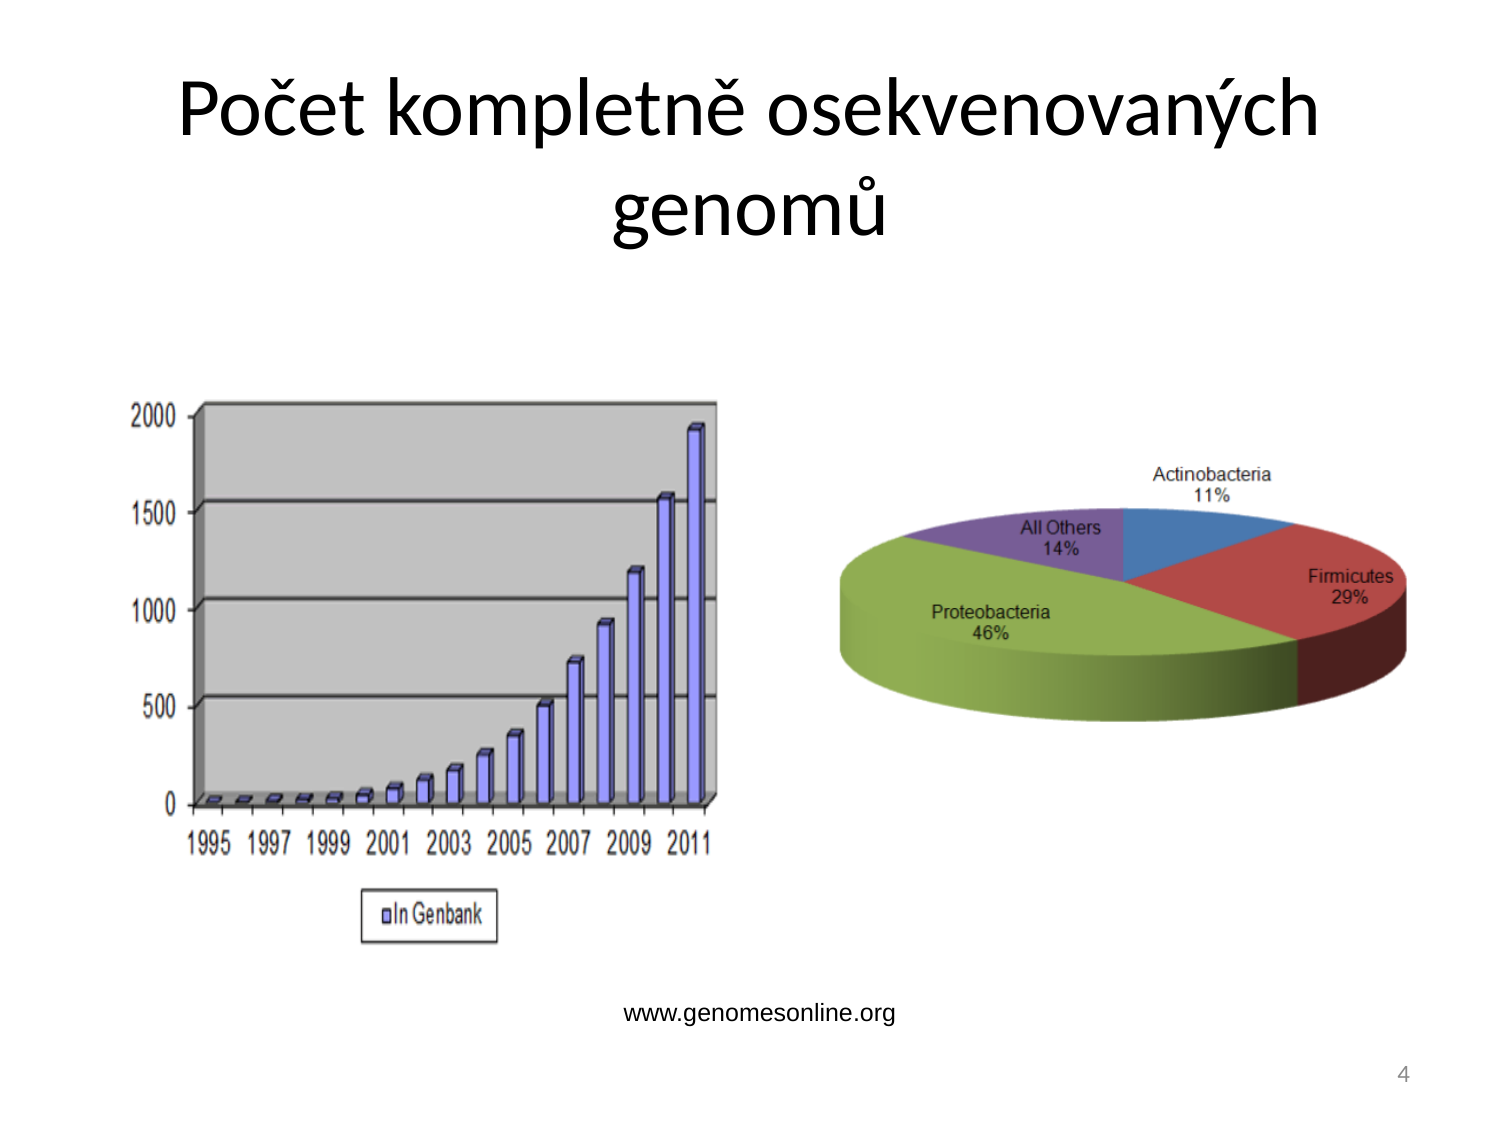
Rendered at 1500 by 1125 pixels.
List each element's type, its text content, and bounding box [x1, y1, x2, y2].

picture [74, 326, 781, 953]
slide_number 4 [1074, 1042, 1425, 1103]
text_box www.genomesonline.org [608, 989, 912, 1035]
picture [806, 458, 1433, 740]
text_box Počet kompletně osekvenovaných genomů [74, 45, 1425, 233]
